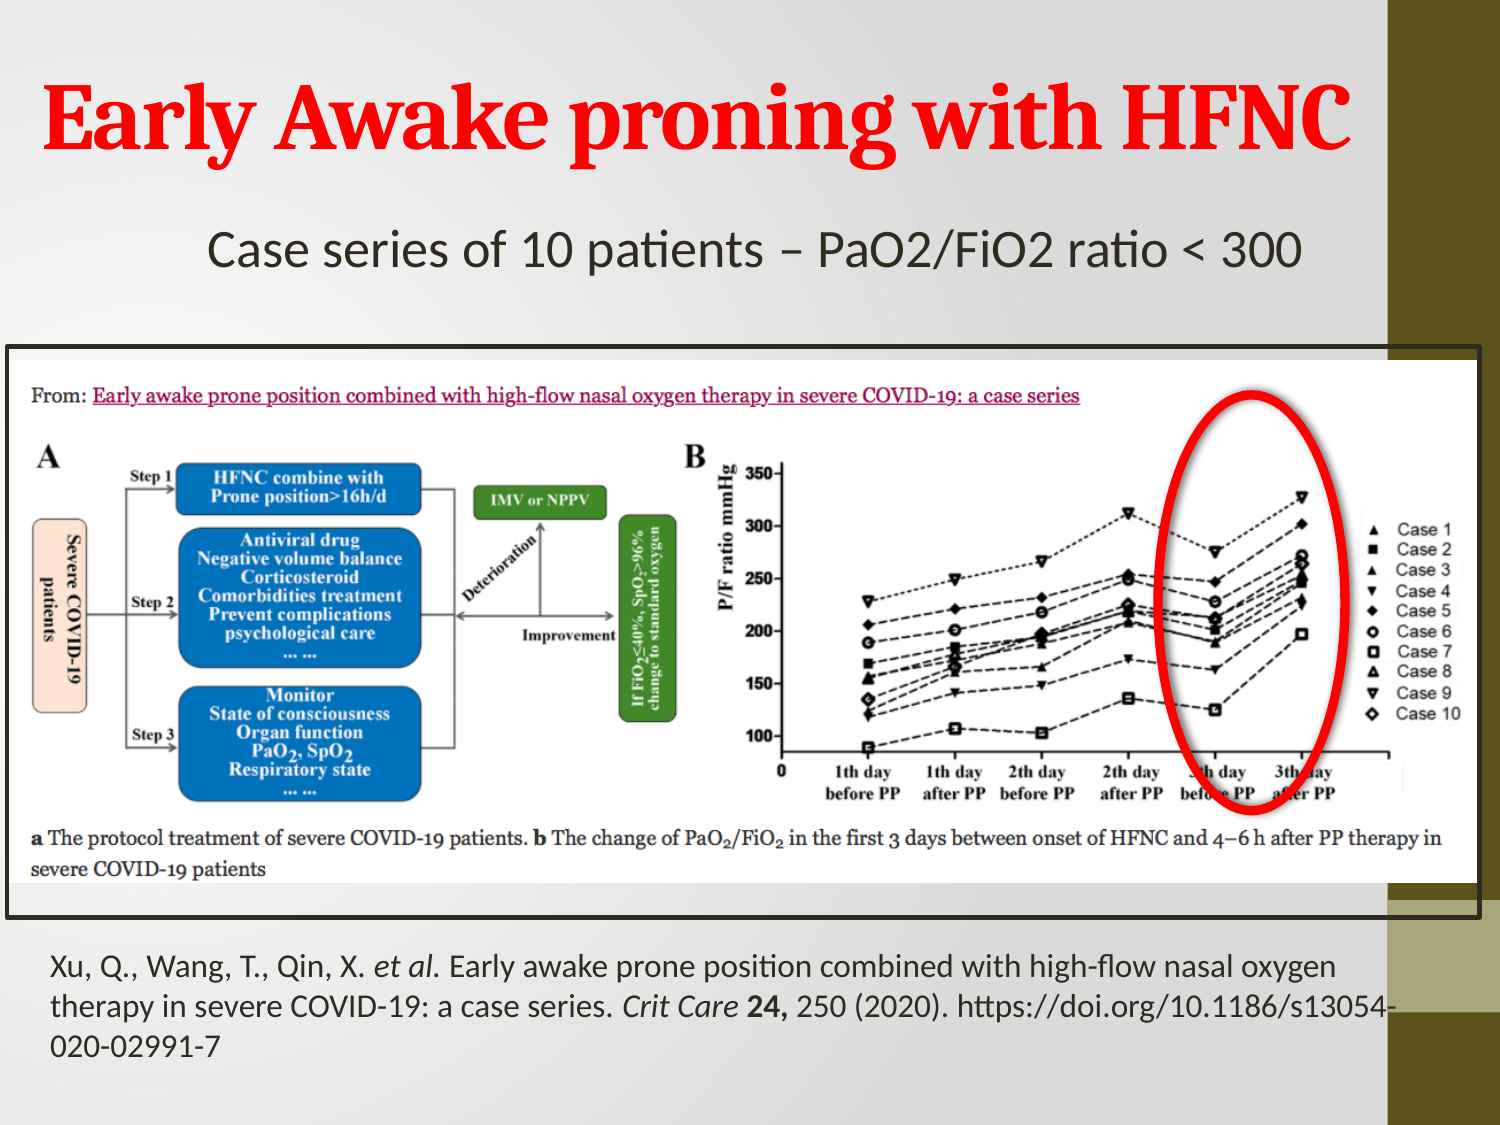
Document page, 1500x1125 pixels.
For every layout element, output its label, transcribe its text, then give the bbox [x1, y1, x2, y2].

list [8, 348, 1478, 916]
title Early Awake proning with HFNC [4, 25, 1391, 198]
text_box Xu, Q., Wang, T., Qin, X. et al. Early awake prone position combined with high-flow nasal oxygen therapy in severe COVID-19: a case series. Crit Care 24, 250 (2020). https://doi.org/10.1186/s13054-020-02991-7 [35, 936, 1440, 1072]
text_box Case series of 10 patients – PaO2/FiO2 ratio < 300 [192, 205, 1319, 286]
